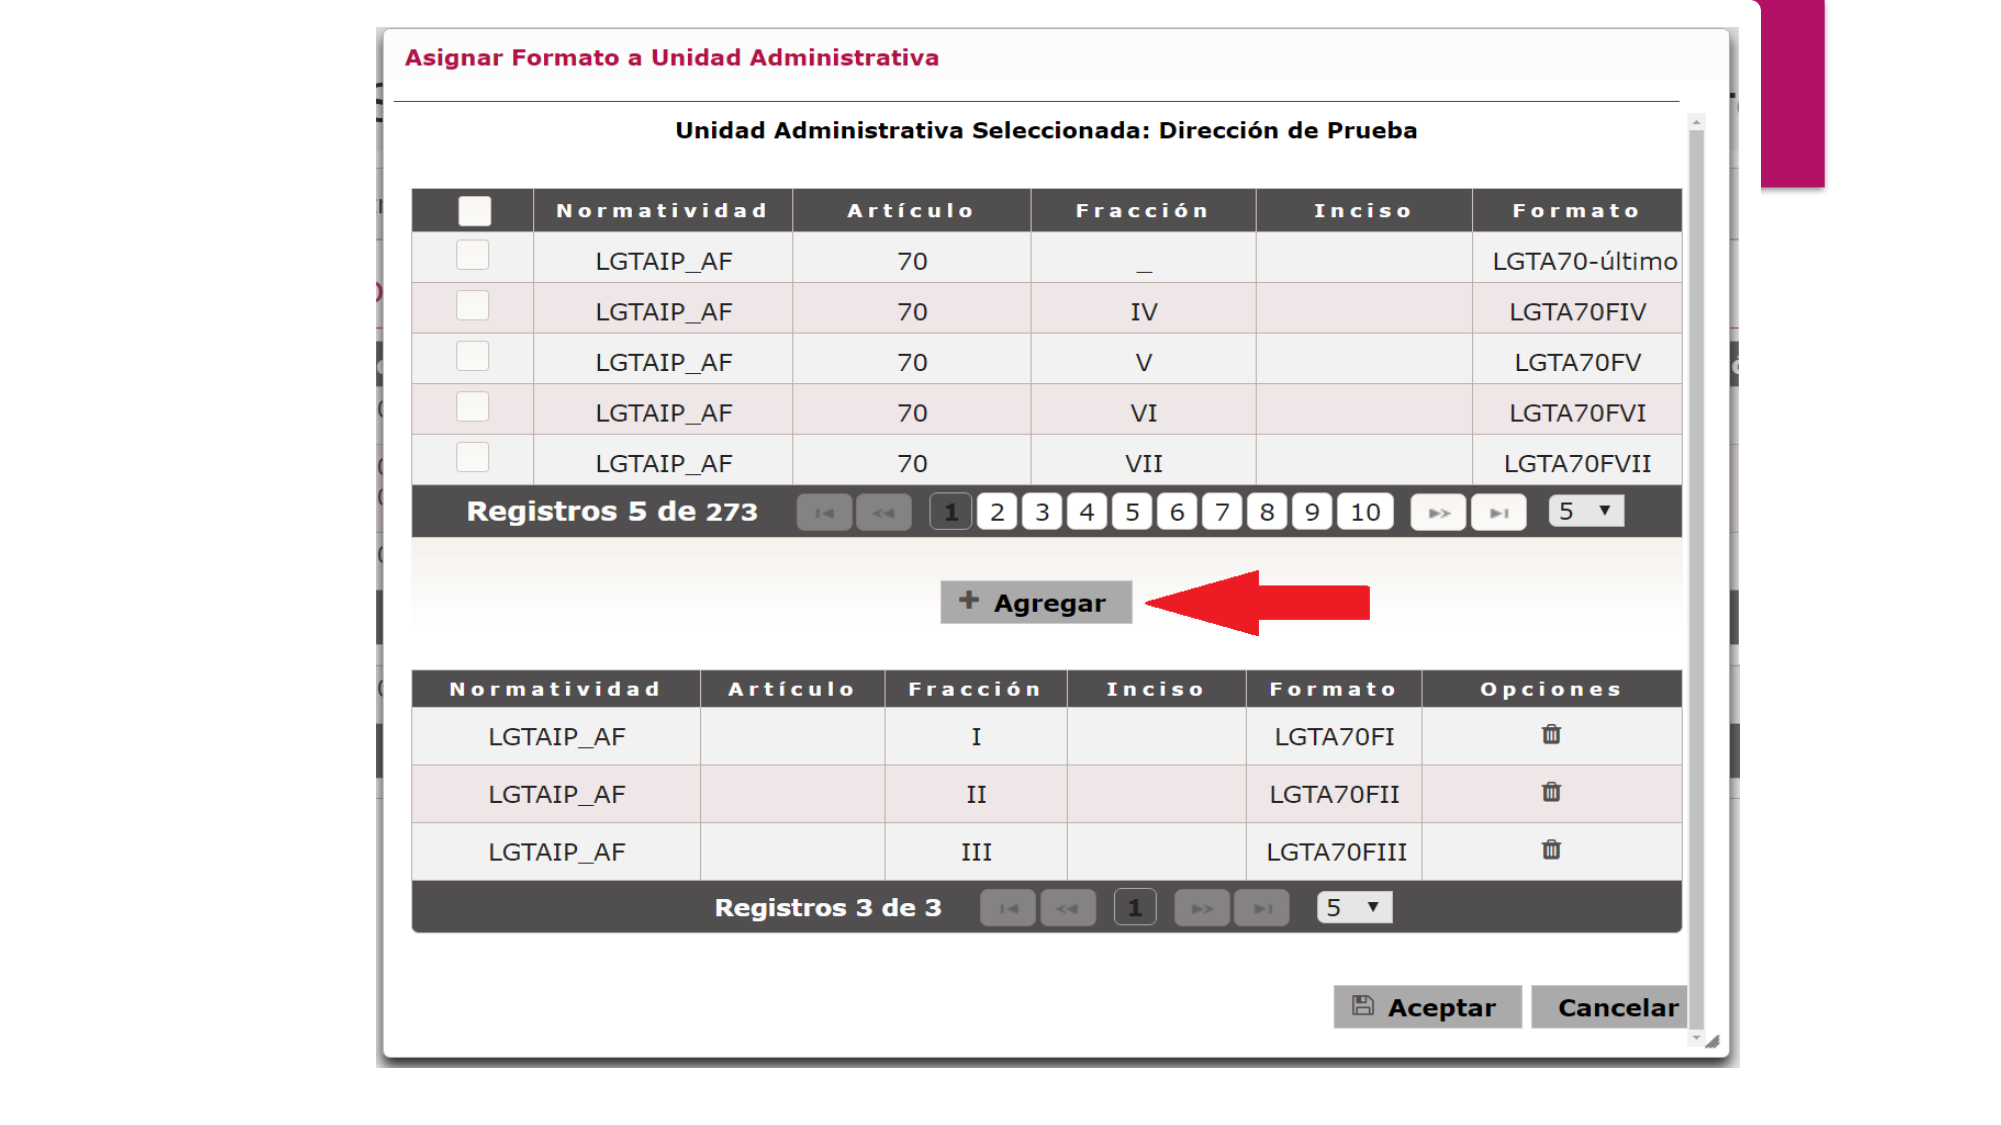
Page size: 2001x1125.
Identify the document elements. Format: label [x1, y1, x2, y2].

picture [375, 20, 1741, 1069]
